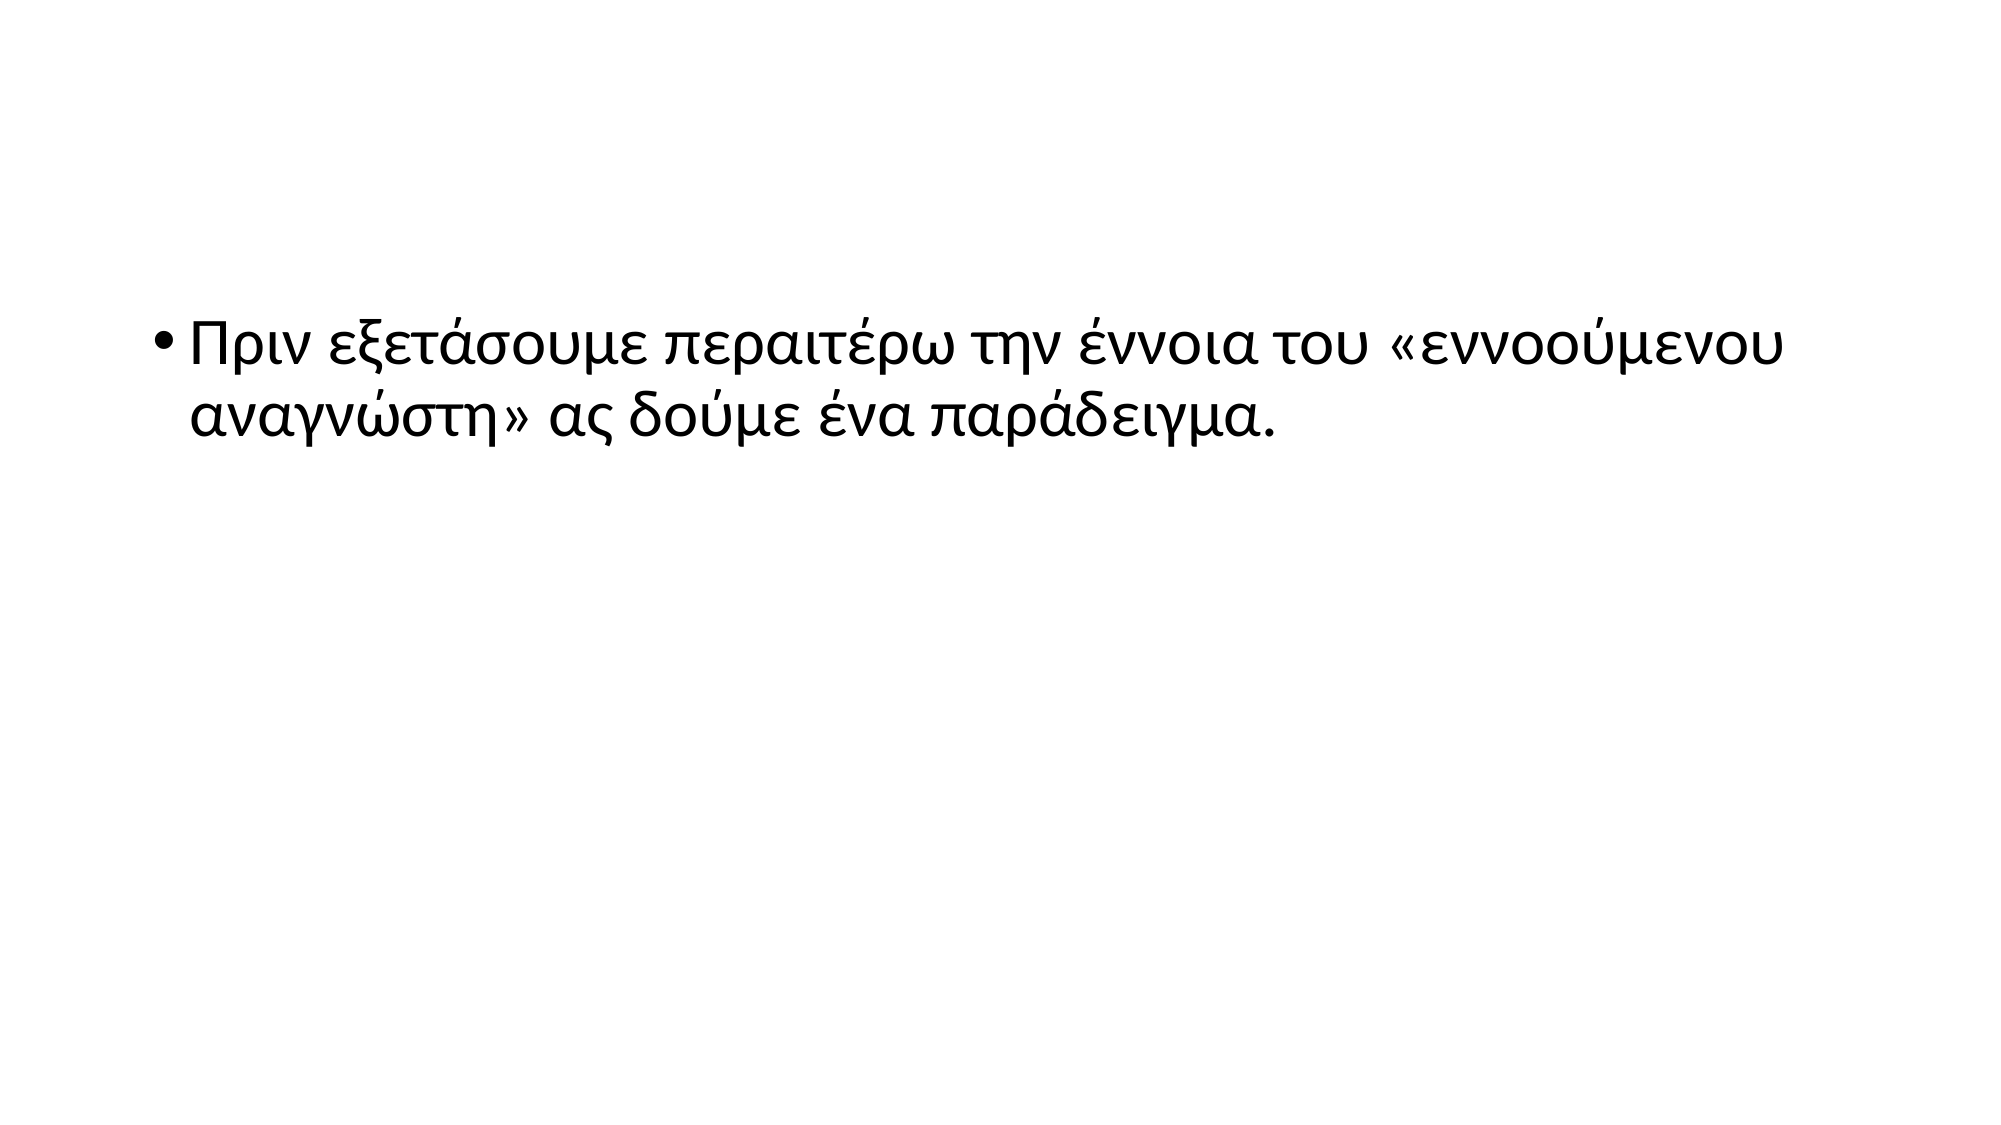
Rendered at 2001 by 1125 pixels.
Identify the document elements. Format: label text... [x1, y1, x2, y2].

list Πριν εξετάσουμε περαιτέρω την έννοια του «εννοούμενου αναγνώστη» ας δούμε ένα παράδειγμα. [137, 299, 1863, 1014]
